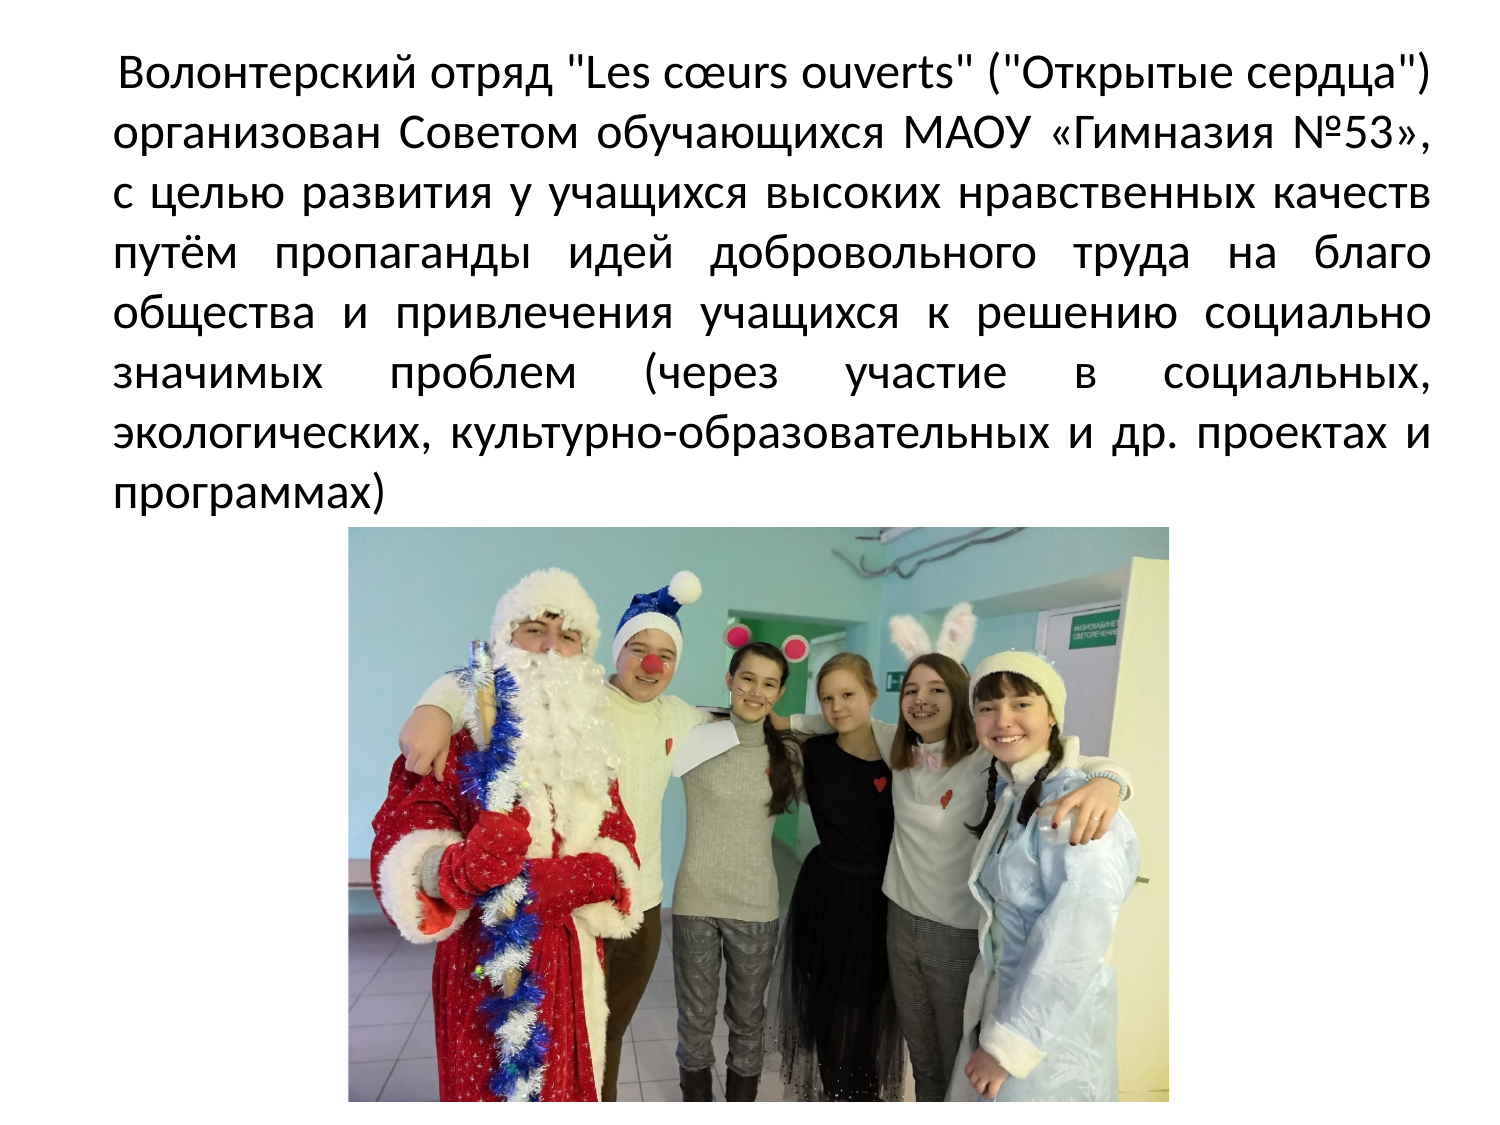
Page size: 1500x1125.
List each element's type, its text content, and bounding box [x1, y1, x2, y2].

list Волонтерский отряд "Les cœurs ouverts" ("Открытые сердца") организован Советом обучающихся МАОУ «Гимназия №53», с целью развития у учащихся высоких нравственных качеств путём пропаганды идей добровольного труда на благо общества и привлечения учащихся к решению социально значимых проблем (через участие в социальных, экологических, культурно-образовательных и др. проектах и программах) [41, 30, 1447, 563]
picture [348, 526, 1170, 1102]
